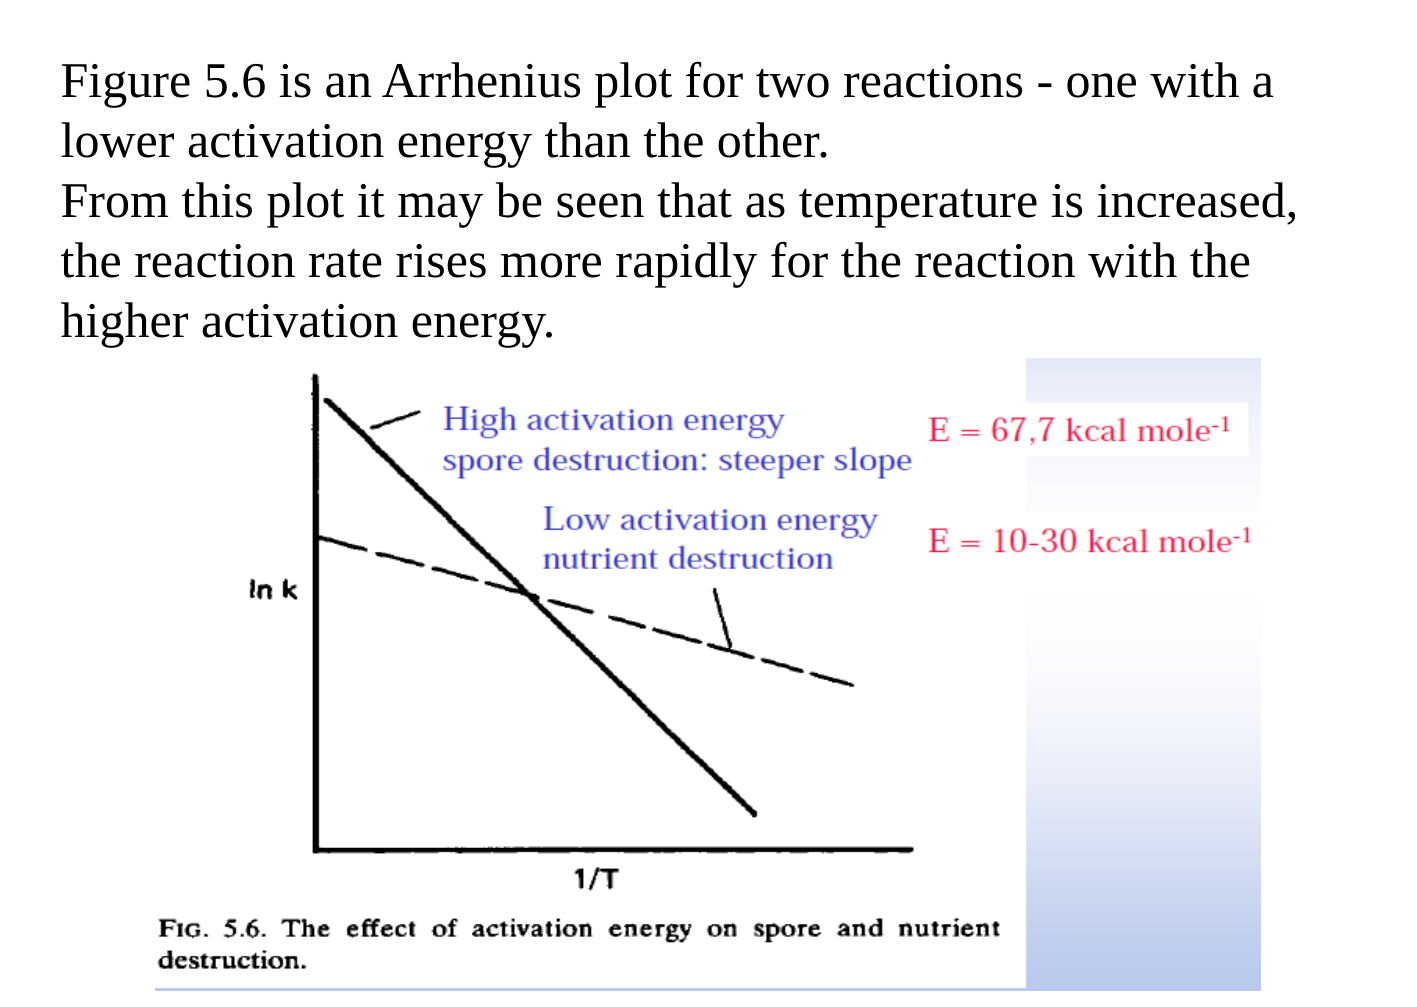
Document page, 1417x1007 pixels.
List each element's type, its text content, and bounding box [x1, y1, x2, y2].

text_box Figure 5.6 is an Arrhenius plot for two reactions - one with a lower activation energy than the other. From this plot it may be seen that as temperature is increased, the reaction rate rises more rapidly for the reaction with the higher activation energy. [45, 40, 1384, 356]
picture [155, 358, 1261, 991]
